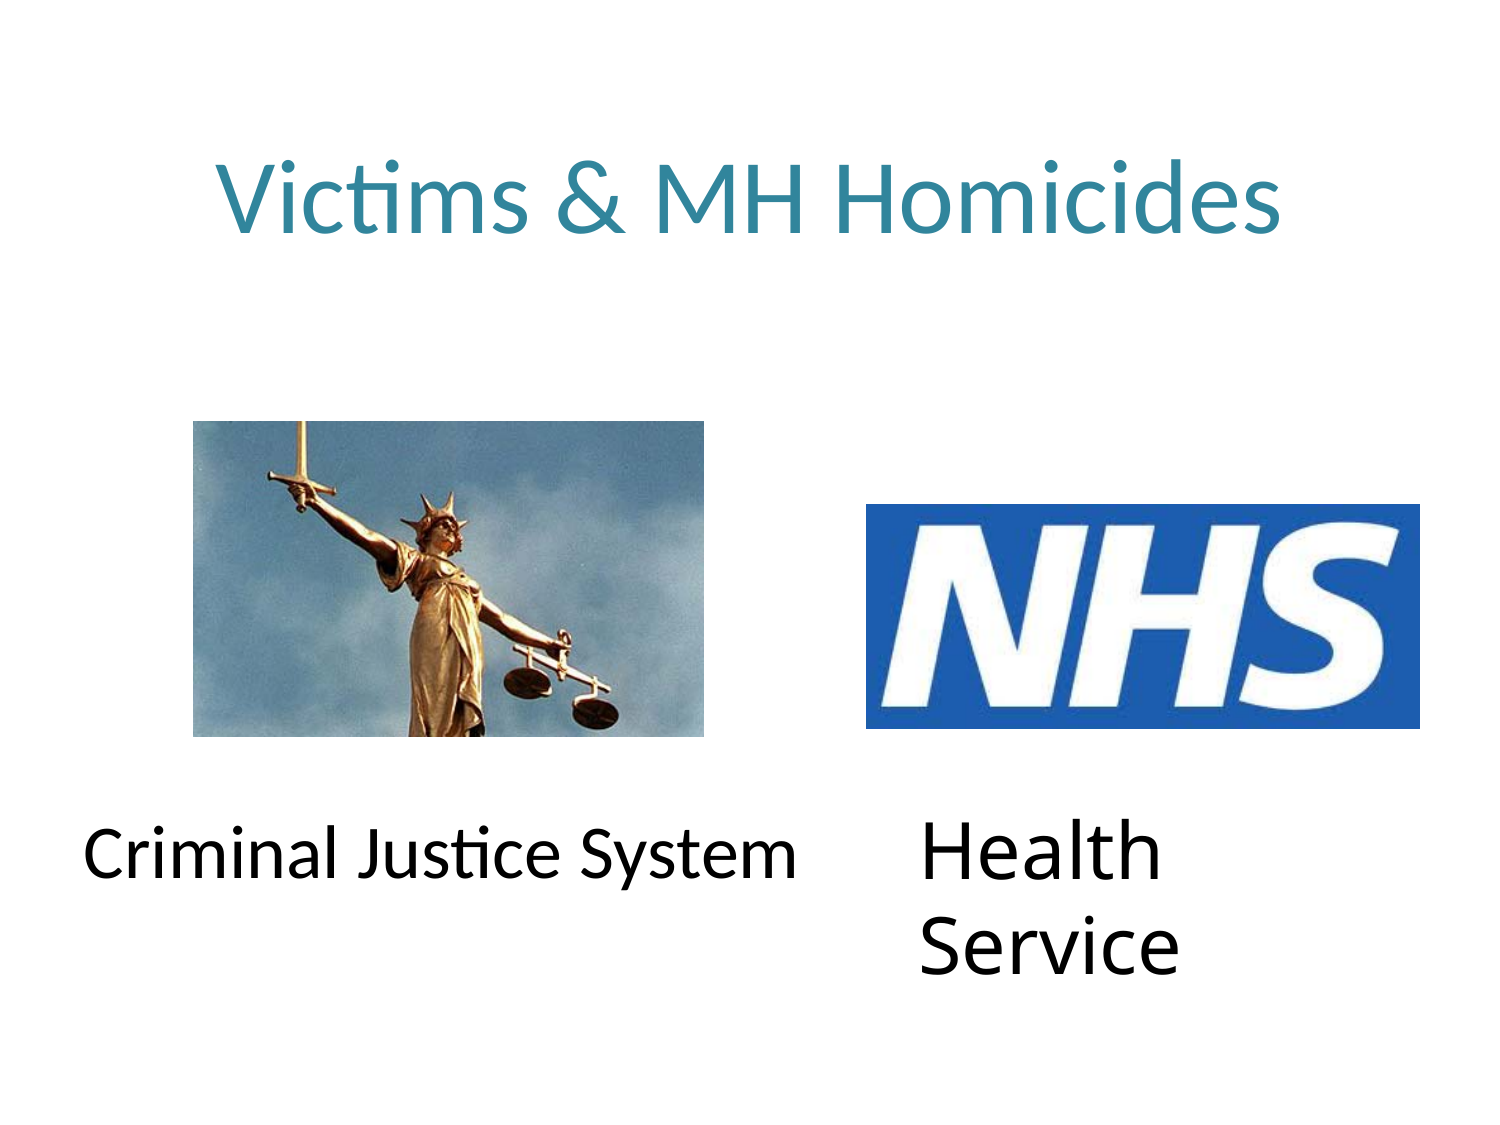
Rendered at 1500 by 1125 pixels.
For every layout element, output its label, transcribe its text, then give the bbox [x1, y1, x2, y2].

picture [866, 503, 1421, 729]
text_box Health Service [907, 795, 1423, 996]
list Criminal Justice System [69, 795, 834, 904]
picture [193, 421, 704, 738]
title Victims & MH Homicides [146, 72, 1354, 311]
